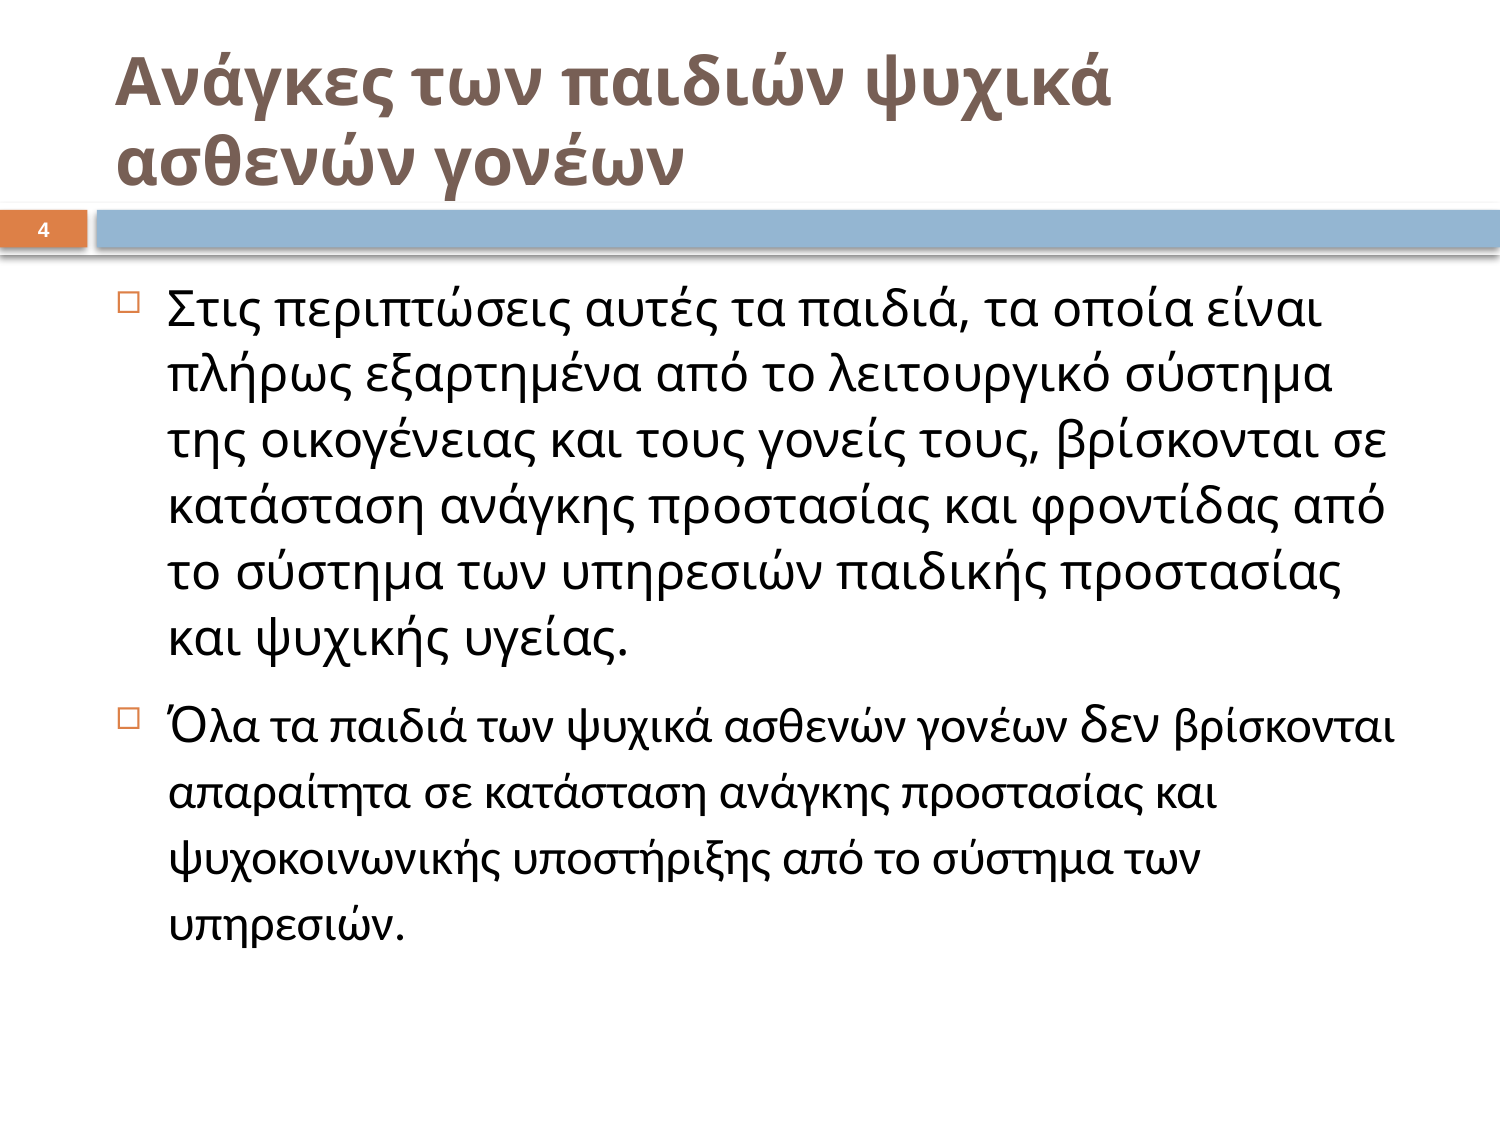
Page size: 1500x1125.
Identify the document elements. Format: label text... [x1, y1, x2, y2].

slide_number 4 [0, 208, 88, 249]
title Ανάγκες των παιδιών ψυχικά ασθενών γονέων [100, 37, 1438, 200]
list Στις περιπτώσεις αυτές τα παιδιά, τα οποία είναι πλήρως εξαρτημένα από το λειτουργικό σύστημα της οικογένειας και τους γονείς τους, βρίσκονται σε κατάσταση ανάγκης προστασίας και φροντίδας από το σύστημα των υπηρεσιών παιδικής προστασίας και ψυχικής υγείας. Όλα τα παιδιά των ψυχικά ασθενών γονέων δεν βρίσκονται απαραίτητα σε κατάσταση ανάγκης προστασίας και ψυχοκοινωνικής υποστήριξης από το σύστημα των υπηρεσιών. [100, 262, 1438, 1000]
